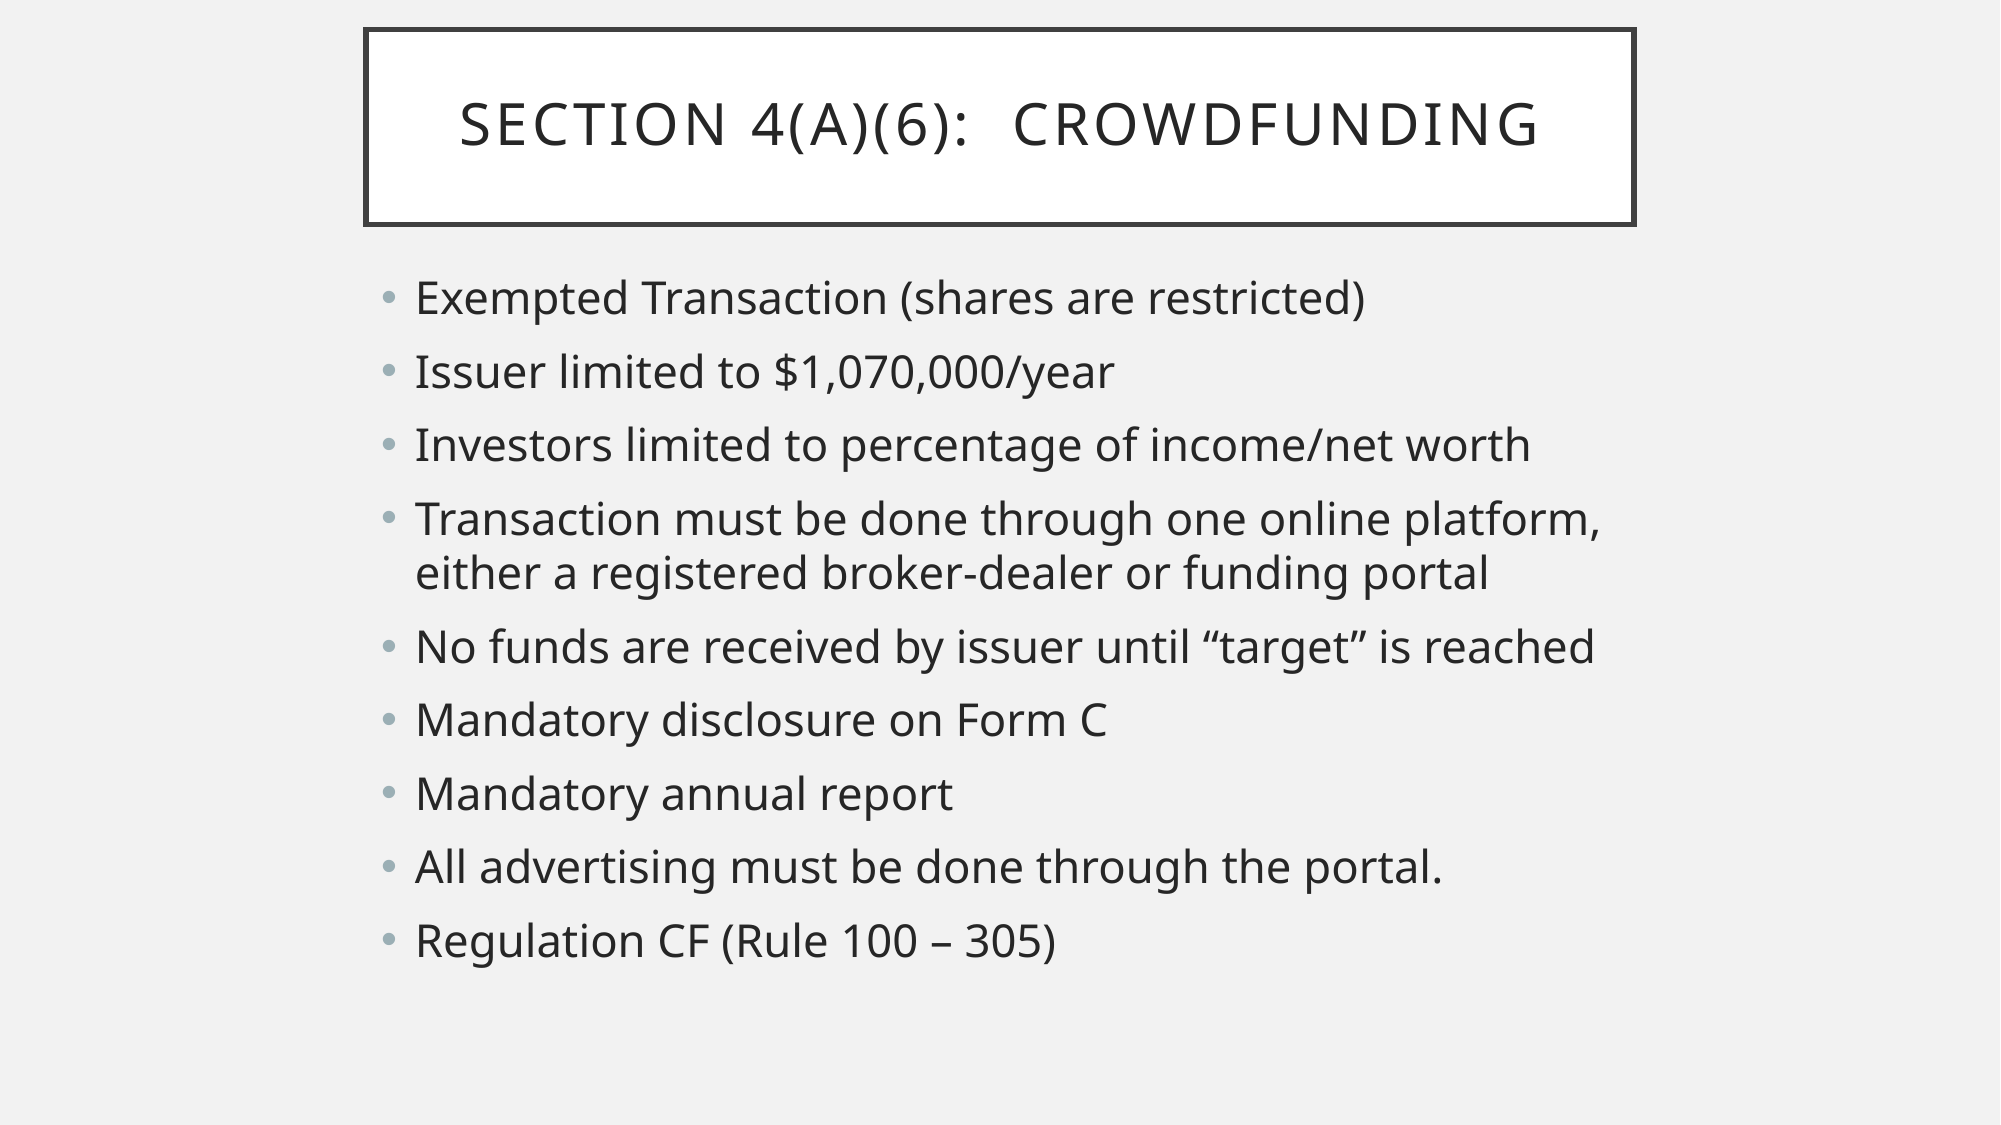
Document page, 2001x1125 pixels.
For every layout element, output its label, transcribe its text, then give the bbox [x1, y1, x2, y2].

list Exempted Transaction (shares are restricted) Issuer limited to $1,070,000/year Investors limited to percentage of income/net worth Transaction must be done through one online platform, either a registered broker-dealer or funding portal No funds are received by issuer until “target” is reached Mandatory disclosure on Form C Mandatory annual report All advertising must be done through the portal. Regulation CF (Rule 100 – 305) [366, 261, 1634, 1053]
title Section 4(a)(6): crowdfunding [363, 27, 1637, 227]
